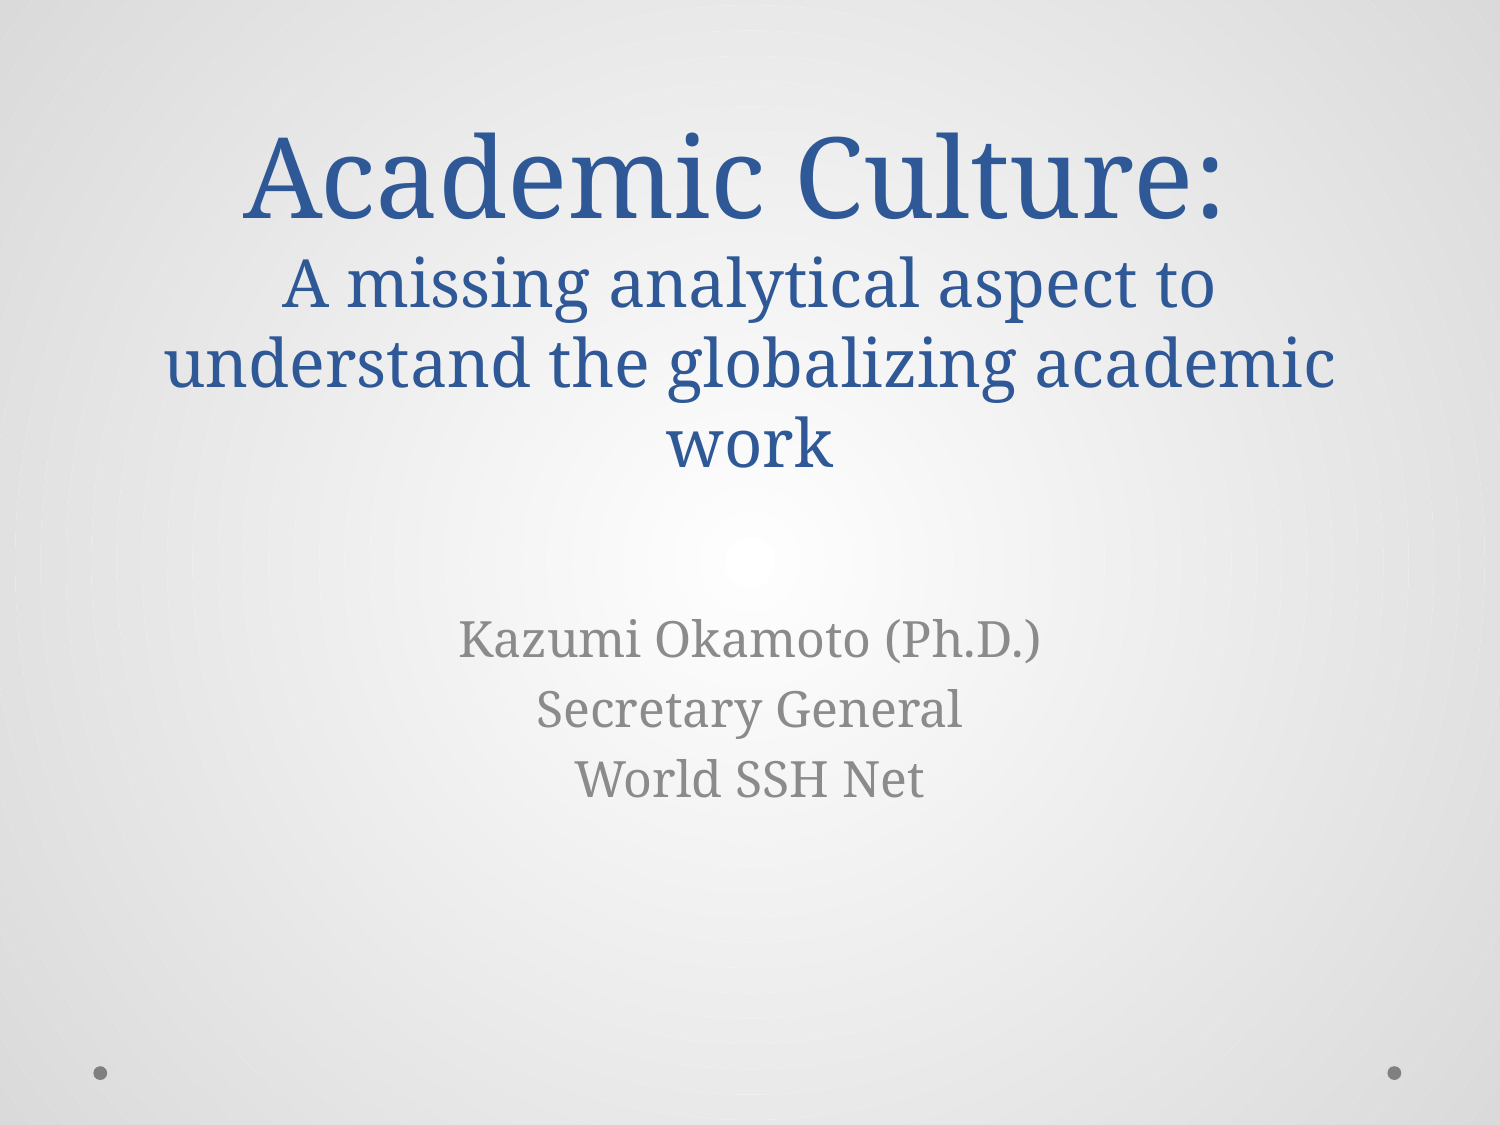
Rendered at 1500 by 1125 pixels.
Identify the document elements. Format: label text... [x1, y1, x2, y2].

title Academic Culture: A missing analytical aspect to understand the globalizing academic work [112, 156, 1388, 488]
subtitle Kazumi Okamoto (Ph.D.) Secretary General World SSH Net [225, 600, 1275, 911]
